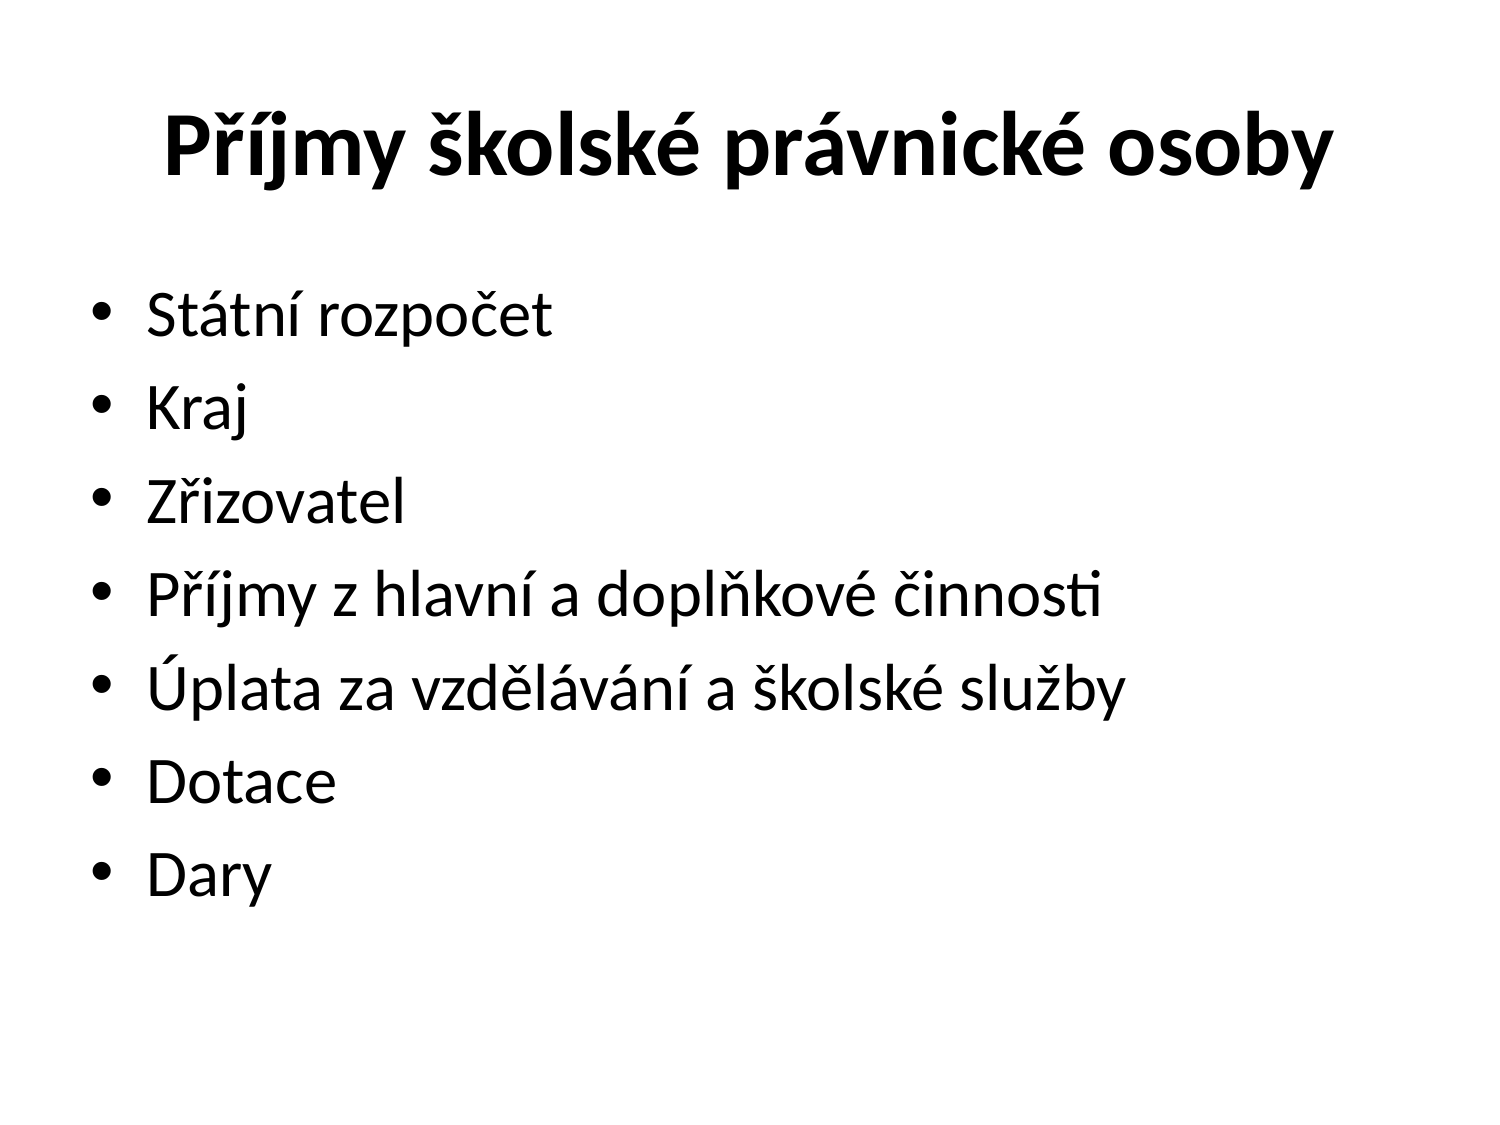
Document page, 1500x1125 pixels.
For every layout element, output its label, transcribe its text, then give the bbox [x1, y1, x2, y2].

list Státní rozpočet Kraj Zřizovatel Příjmy z hlavní a doplňkové činnosti Úplata za vzdělávání a školské služby Dotace Dary [75, 262, 1425, 1005]
title Příjmy školské právnické osoby [75, 45, 1425, 233]
